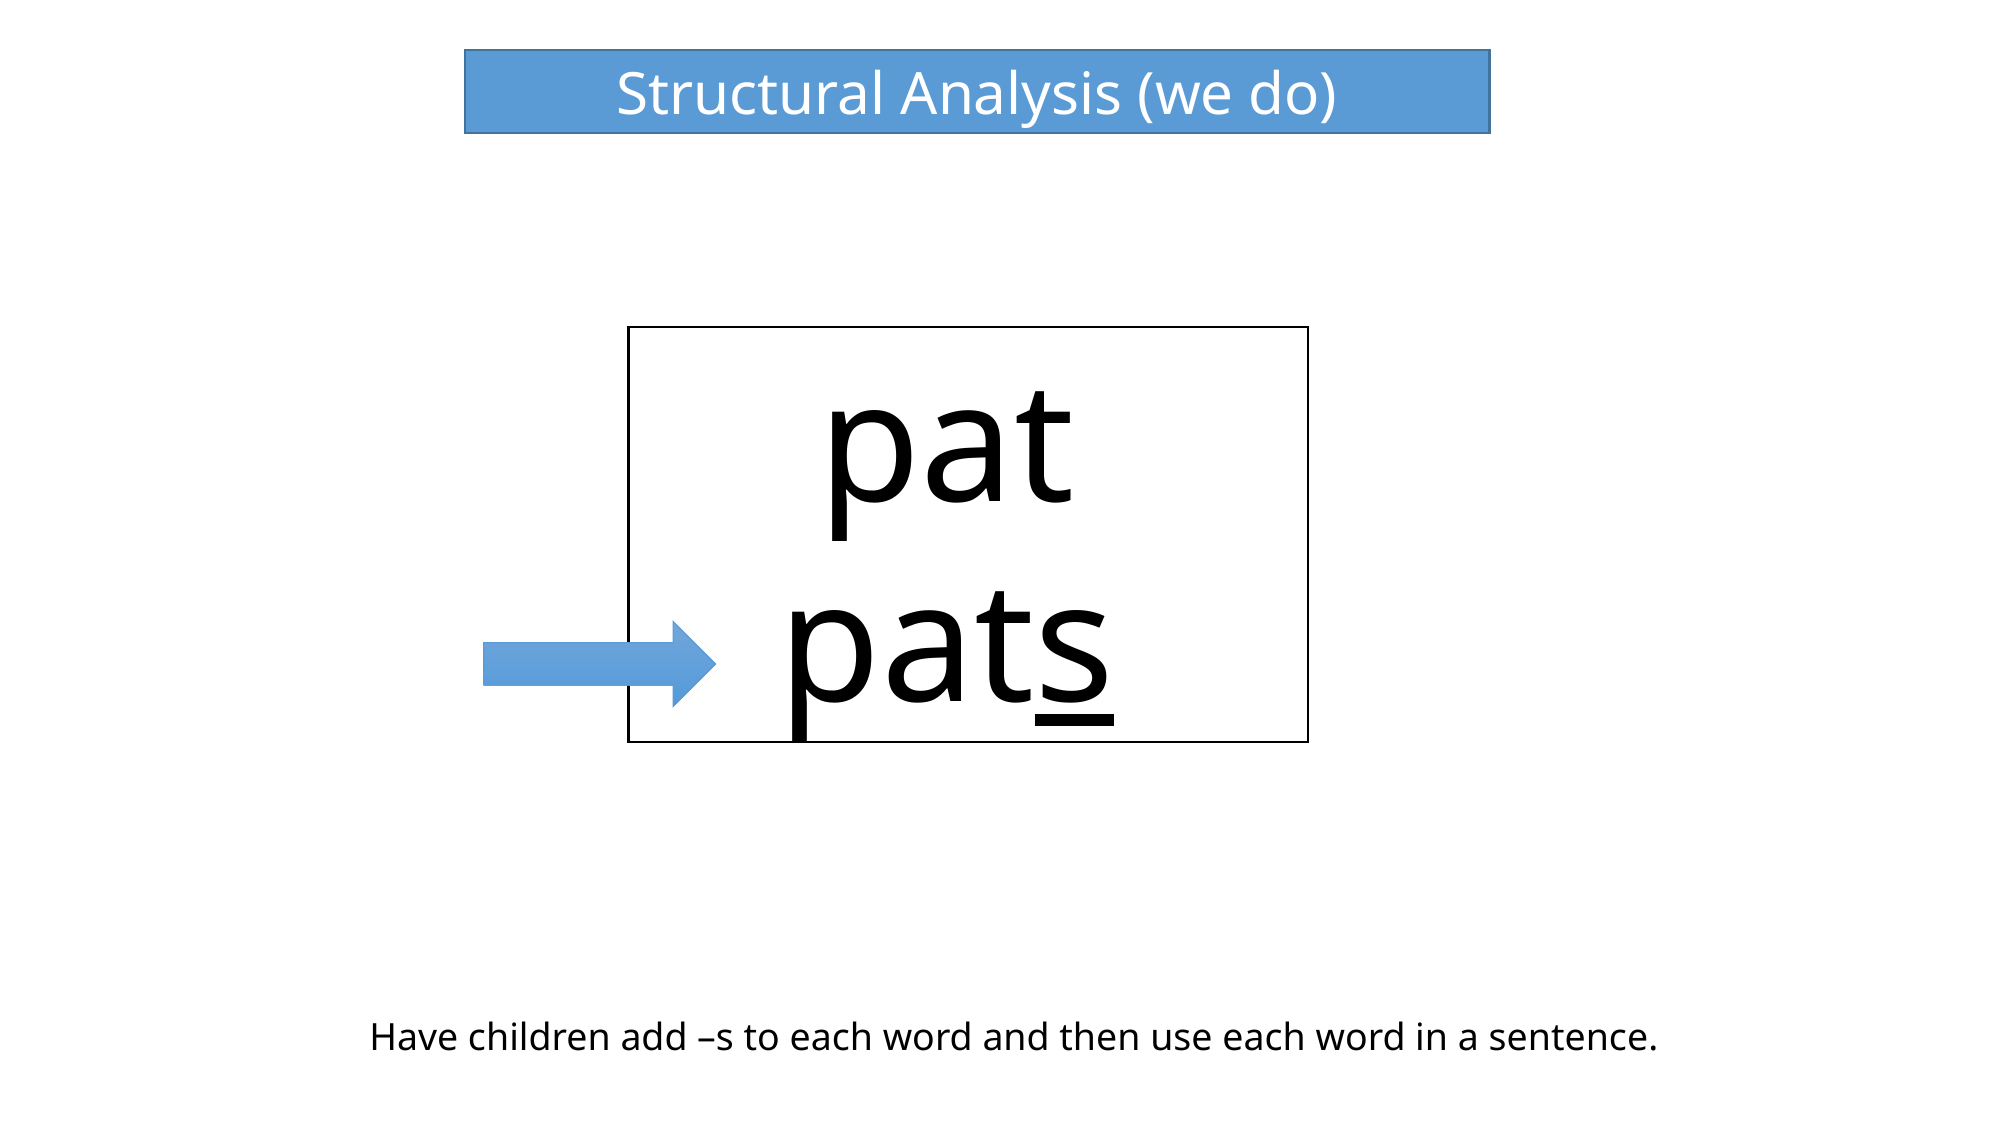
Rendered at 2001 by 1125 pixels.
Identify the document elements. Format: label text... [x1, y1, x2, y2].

text_box [483, 620, 717, 708]
text_box Have children add –s to each word and then use each word in a sentence. [130, 1005, 1899, 1066]
text_box Structural Analysis (we do) [464, 49, 1491, 134]
text_box pat pats [627, 326, 1309, 743]
